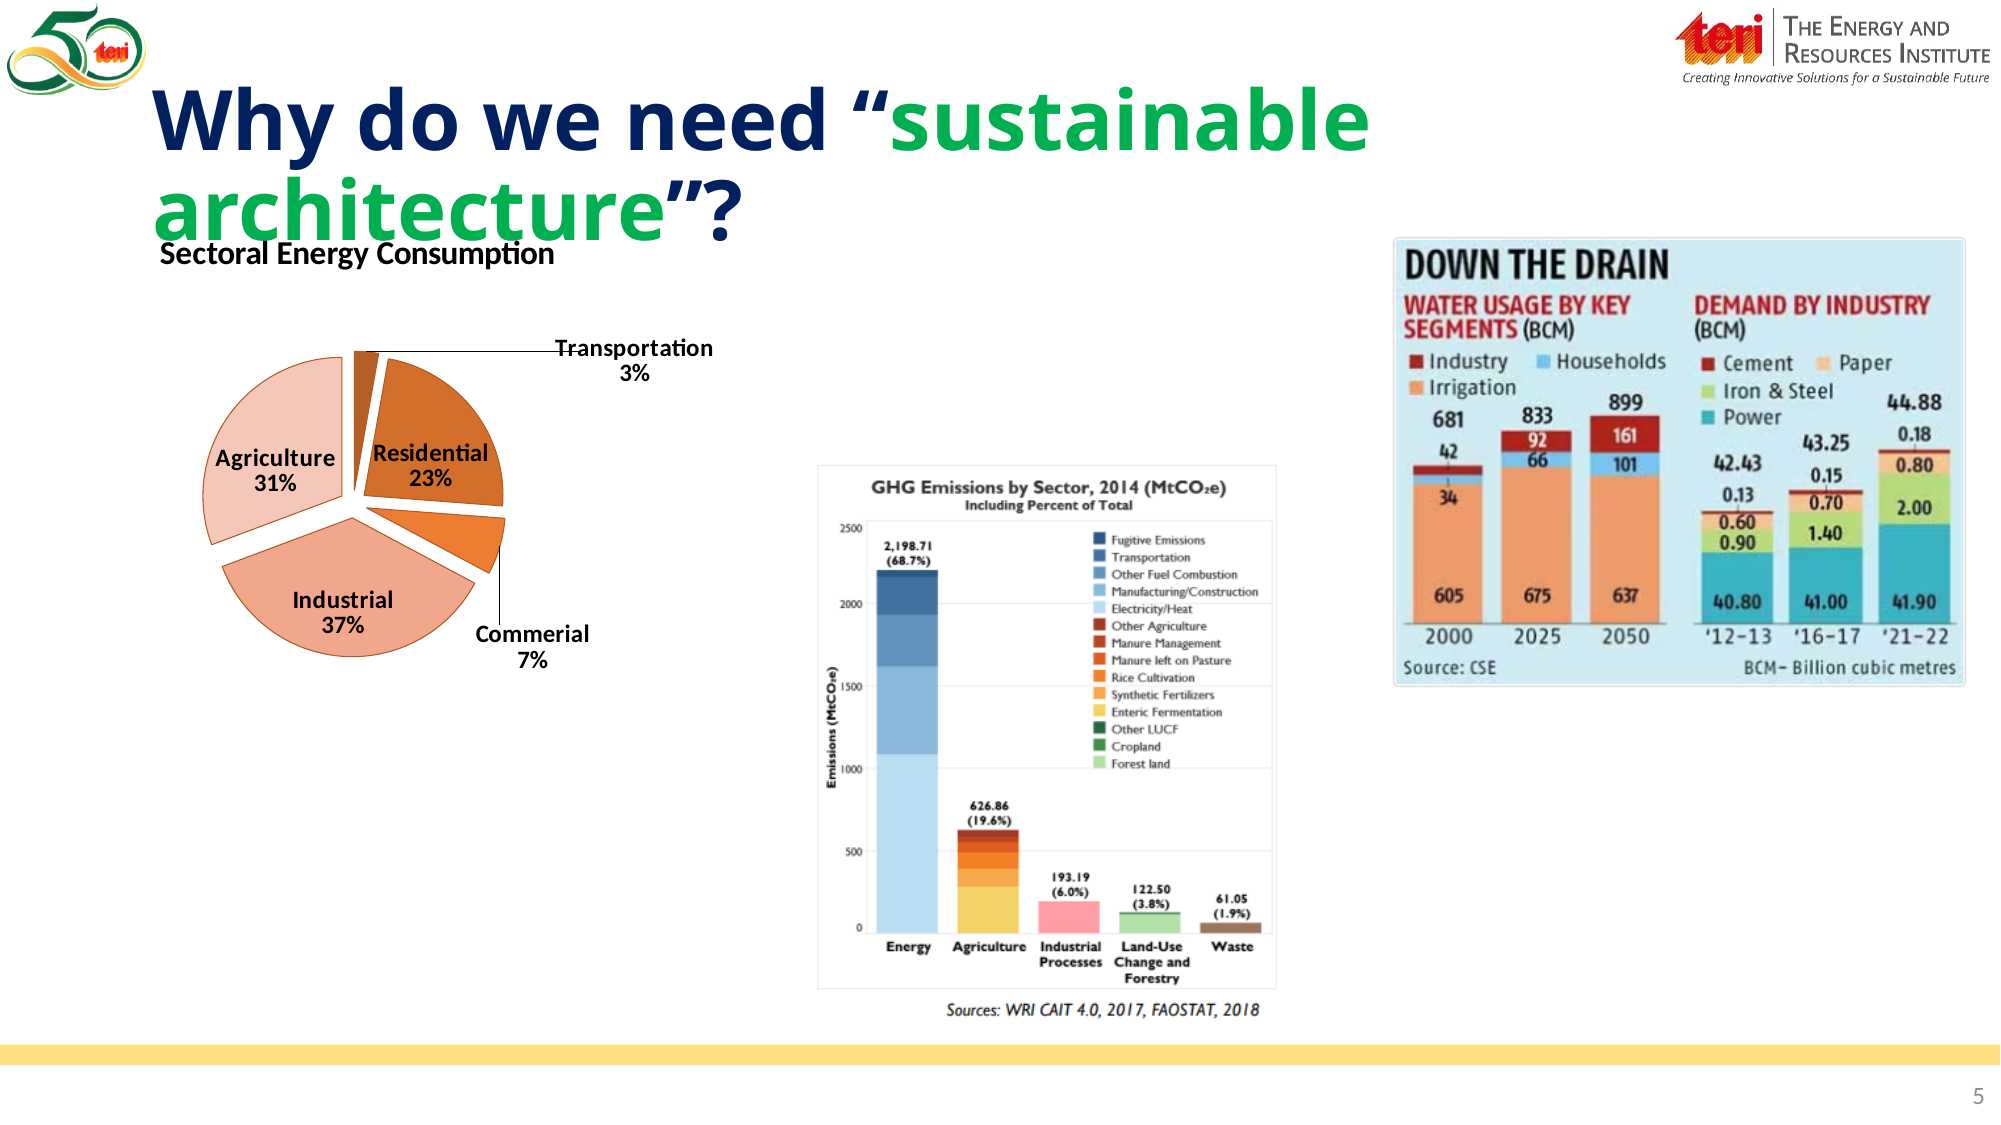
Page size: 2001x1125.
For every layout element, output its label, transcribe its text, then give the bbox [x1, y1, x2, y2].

slide_number 5 [1844, 1065, 2000, 1124]
picture [812, 461, 1293, 1025]
picture [1386, 230, 1972, 693]
chart [0, 211, 715, 726]
picture [1669, 1, 2001, 95]
title Why do we need “sustainable architecture”? [137, 59, 1863, 278]
picture [7, 2, 146, 95]
